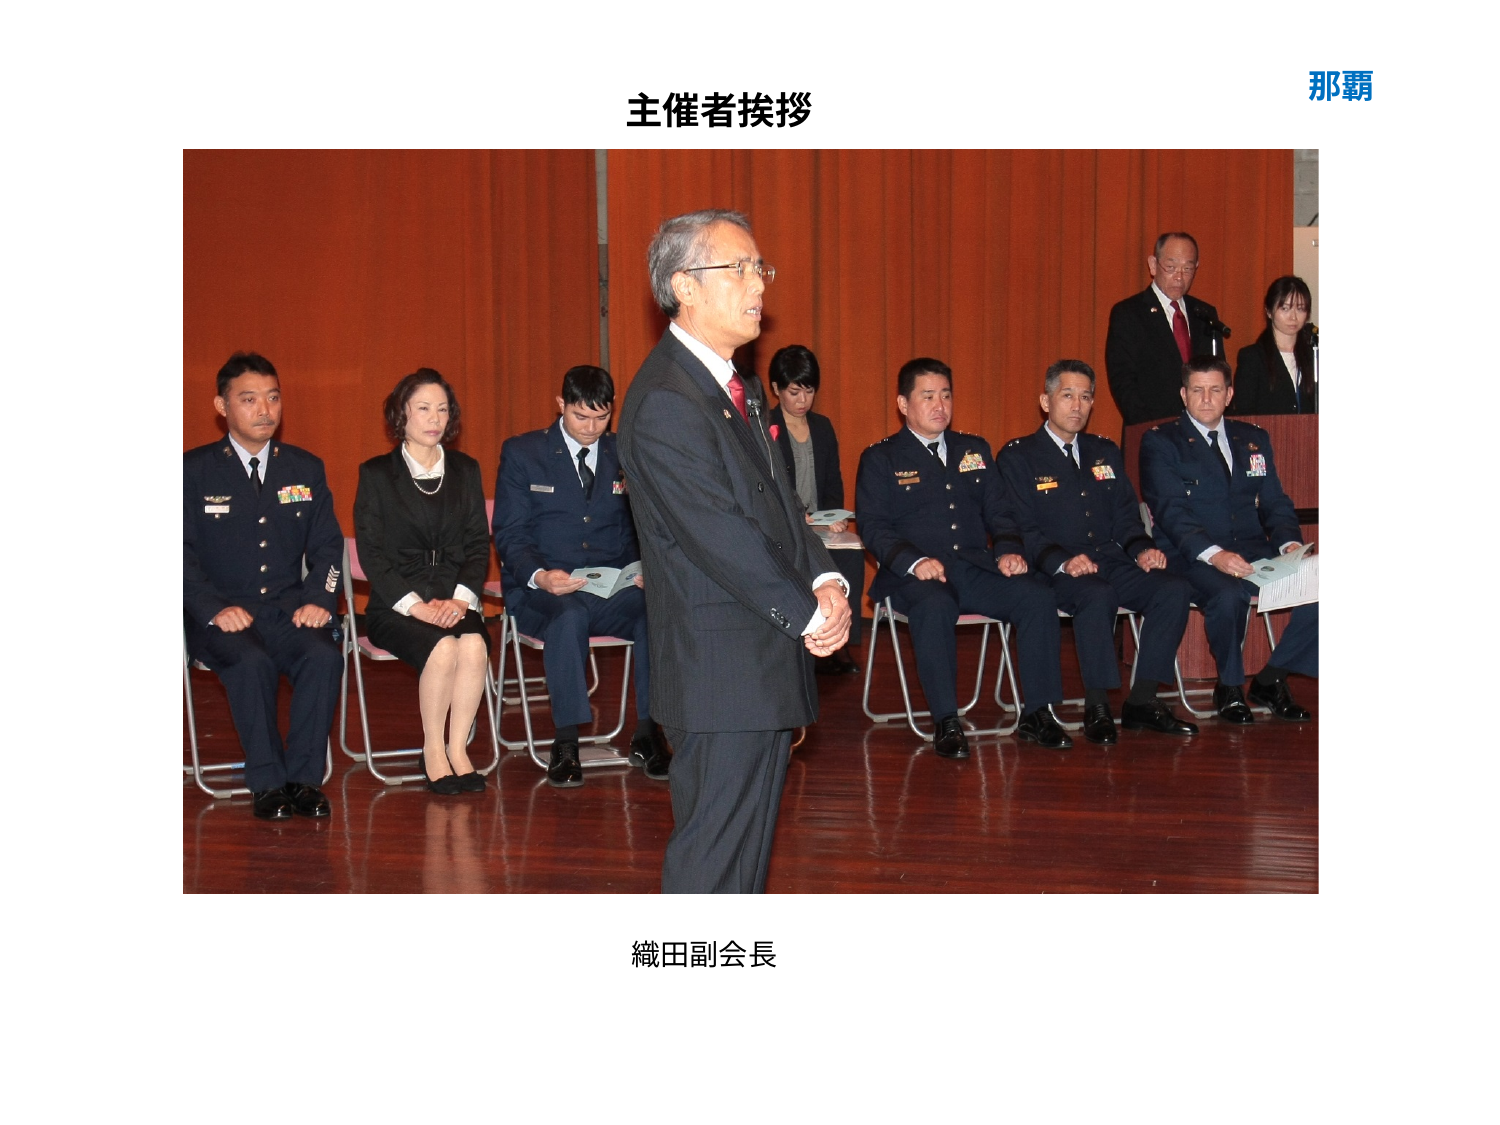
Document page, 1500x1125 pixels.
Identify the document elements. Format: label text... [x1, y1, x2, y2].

text_box 織田副会長 [616, 928, 865, 979]
text_box 那覇 [1293, 58, 1400, 113]
text_box 主催者挨拶 [610, 79, 865, 140]
picture [182, 148, 1319, 894]
